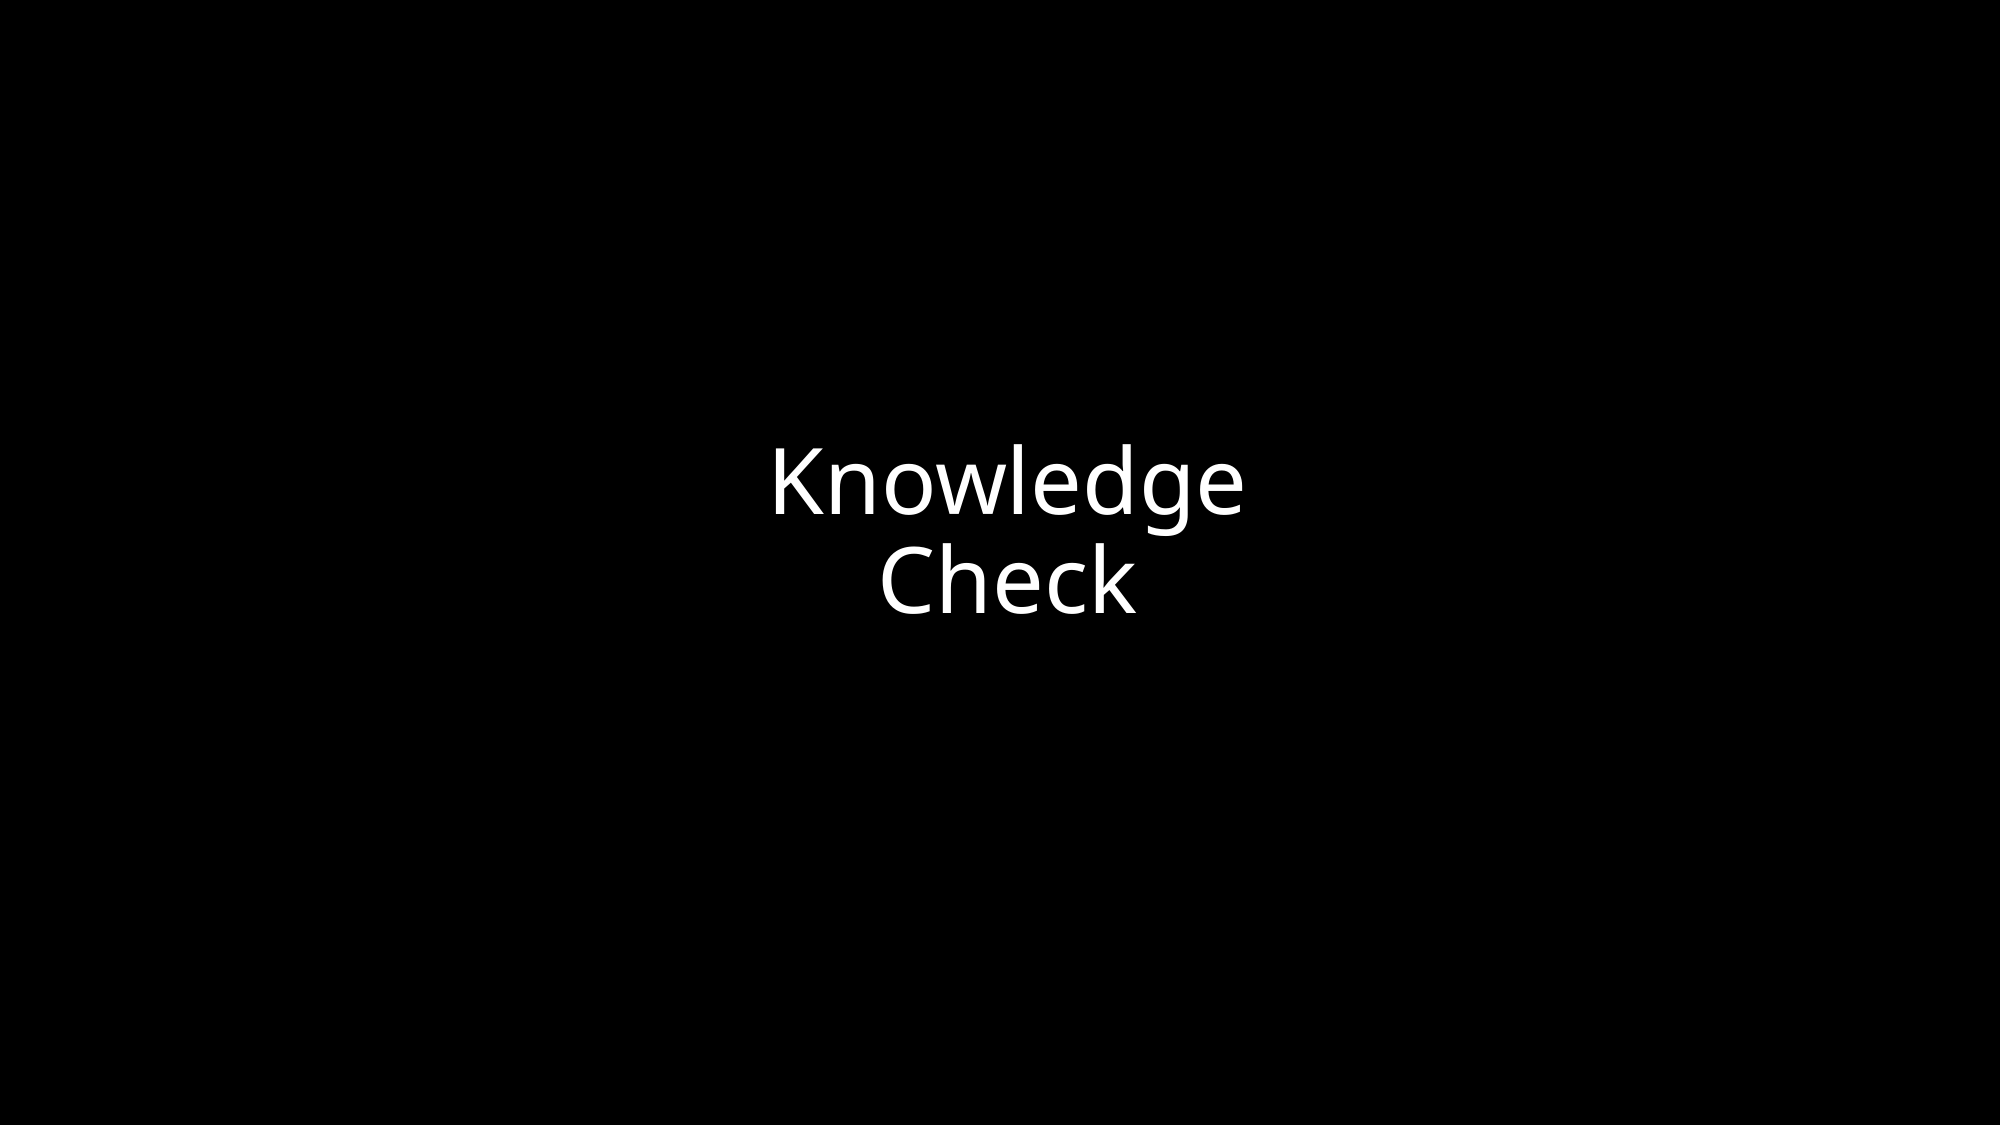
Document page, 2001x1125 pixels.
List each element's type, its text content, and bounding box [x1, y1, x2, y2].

title Knowledge Check [704, 427, 1311, 641]
